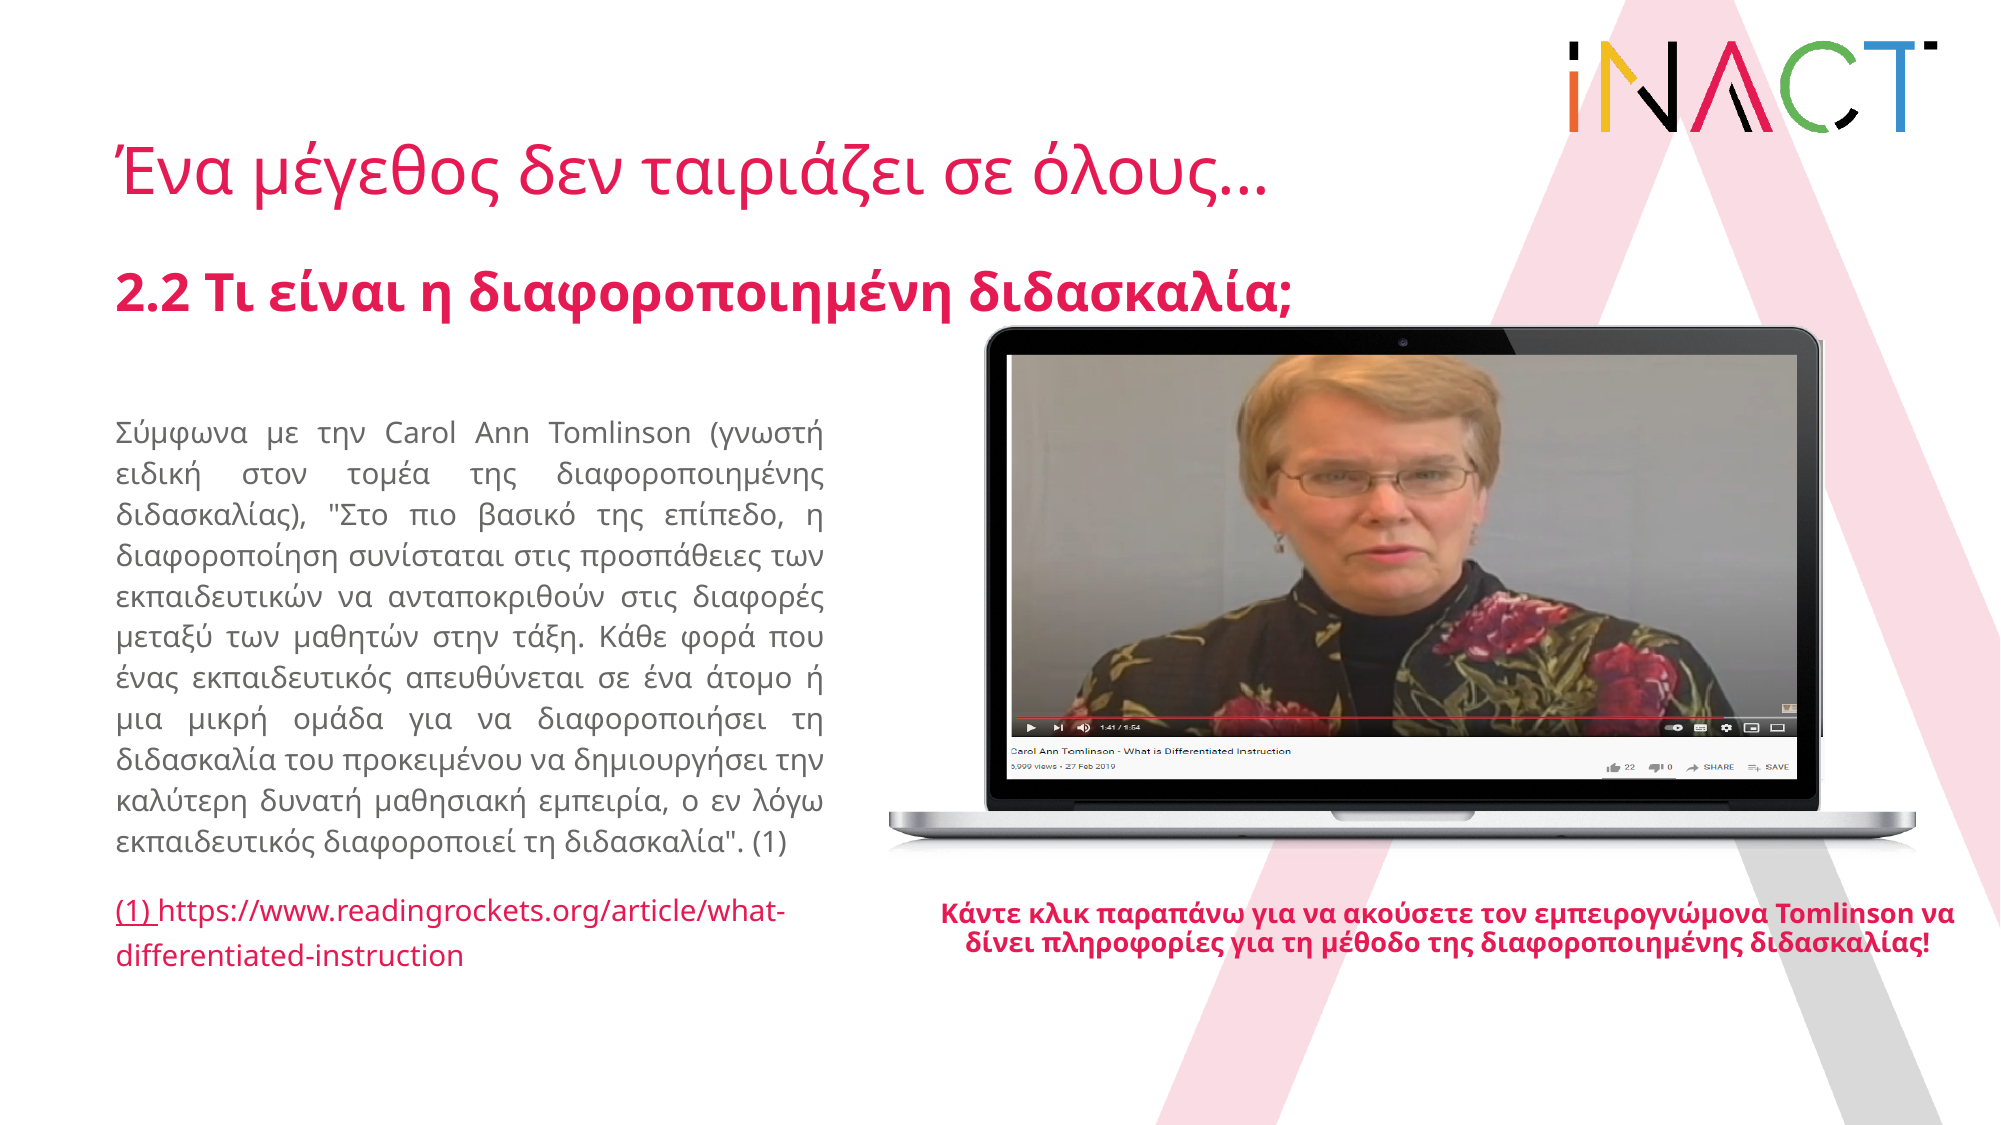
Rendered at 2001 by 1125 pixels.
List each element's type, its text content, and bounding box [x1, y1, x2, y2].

title Ένα μέγεθος δεν ταιριάζει σε όλους... 2.2 Τι είναι η διαφοροποιημένη διδασκαλία; [100, 67, 1374, 331]
list Σύμφωνα με την Carol Ann Tomlinson (γνωστή ειδική στον τομέα της διαφοροποιημένης διδασκαλίας), "Στο πιο βασικό της επίπεδο, η διαφοροποίηση συνίσταται στις προσπάθειες των εκπαιδευτικών να ανταποκριθούν στις διαφορές μεταξύ των μαθητών στην τάξη. Κάθε φορά που ένας εκπαιδευτικός απευθύνεται σε ένα άτομο ή μια μικρή ομάδα για να διαφοροποιήσει τη διδασκαλία του προκειμένου να δημιουργήσει την καλύτερη δυνατή μαθησιακή εμπειρία, ο εν λόγω εκπαιδευτικός διαφοροποιεί τη διδασκαλία". (1) (1) https://www.readingrockets.org/article/what-differentiated-instruction [100, 401, 840, 1027]
picture [839, 0, 2001, 1125]
text_box Κάντε κλικ παραπάνω για να ακούσετε τον εμπειρογνώμονα Tomlinson να δίνει πληροφορίες για τη μέθοδο της διαφοροποιημένης διδασκαλίας! [925, 862, 1970, 966]
